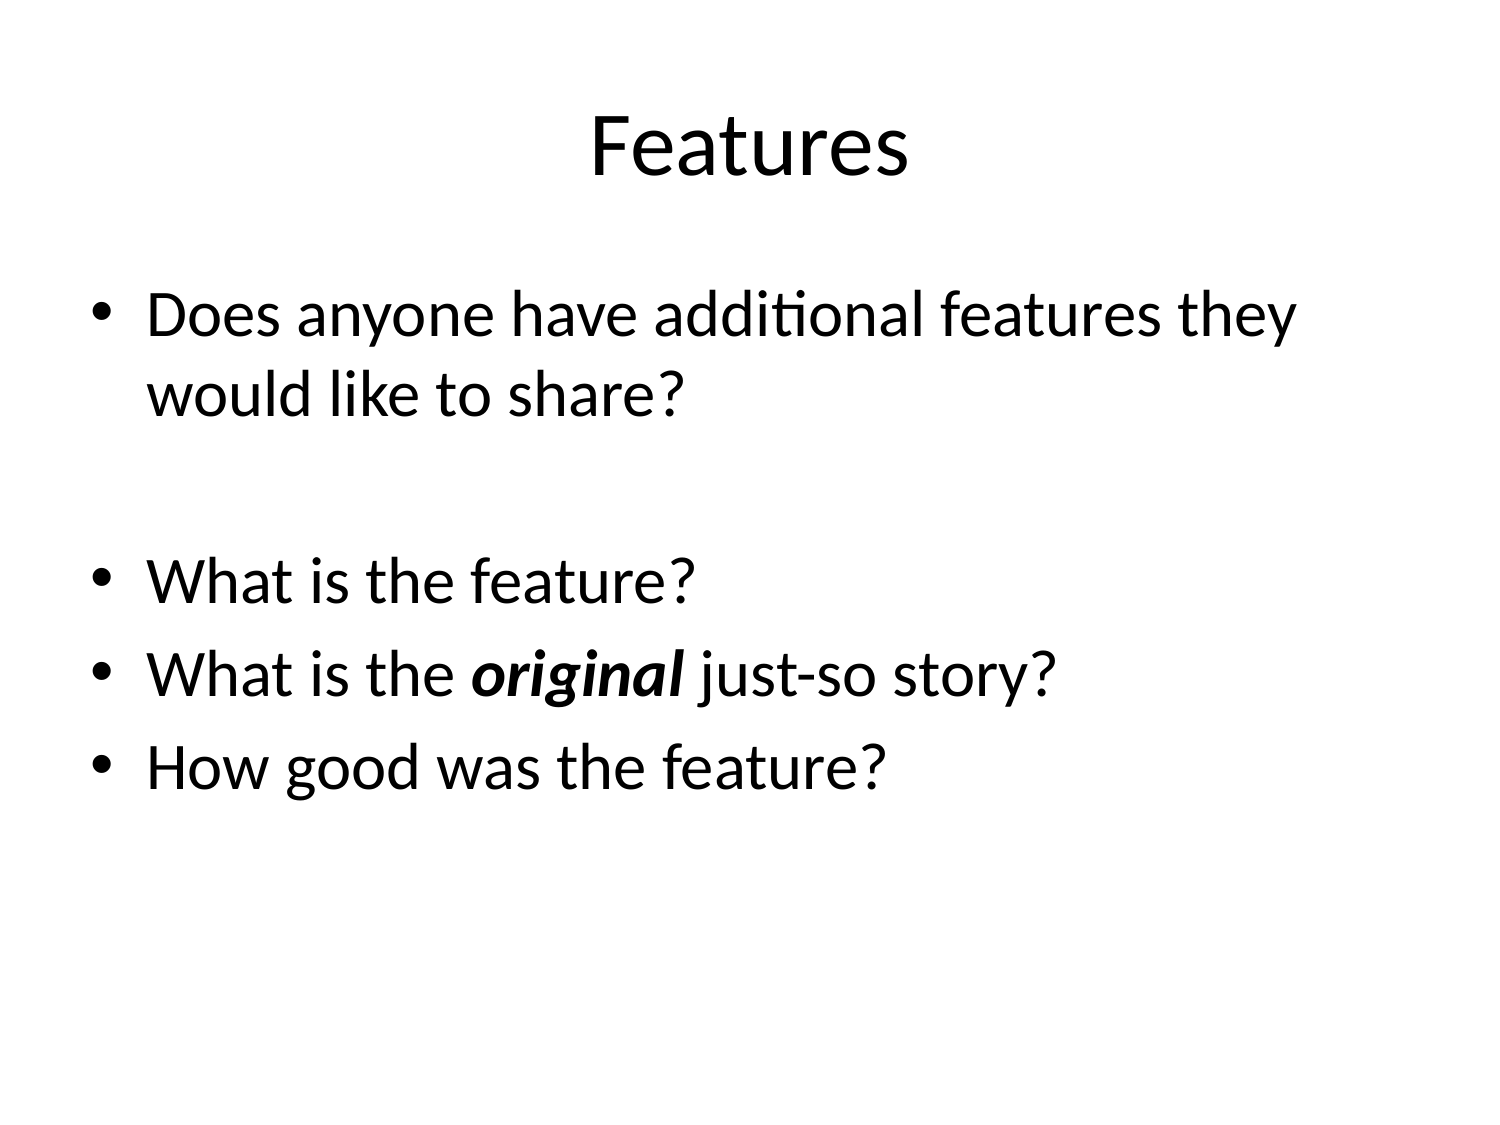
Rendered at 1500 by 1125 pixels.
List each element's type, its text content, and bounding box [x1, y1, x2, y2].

list Does anyone have additional features they would like to share? What is the feature? What is the original just-so story? How good was the feature? [75, 262, 1425, 1005]
title Features [75, 45, 1425, 233]
